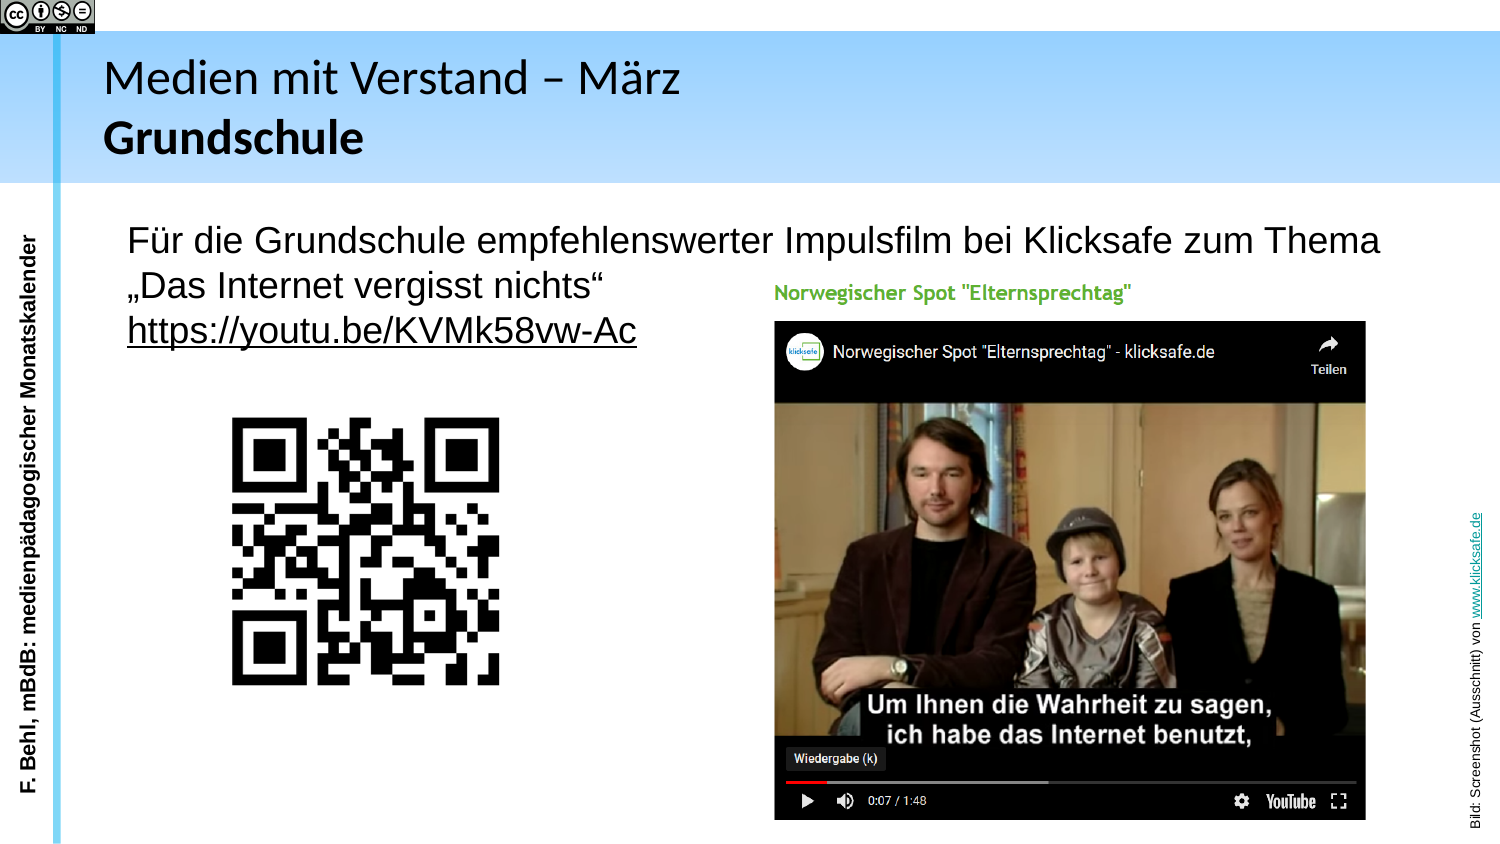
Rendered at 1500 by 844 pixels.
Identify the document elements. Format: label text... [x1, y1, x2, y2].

picture [218, 407, 517, 702]
text_box Für die Grundschule empfehlenswerter Impulsfilm bei Klicksafe zum Thema „Das Internet vergisst nichts“ https://youtu.be/KVMk58vw-Ac [112, 209, 1412, 359]
text_box Bild: Screenshot (Ausschnitt) von www.klicksafe.de [1458, 458, 1491, 844]
picture [749, 267, 1366, 820]
picture [0, 0, 95, 34]
title Medien mit Verstand – März Grundschule [88, 33, 1459, 175]
